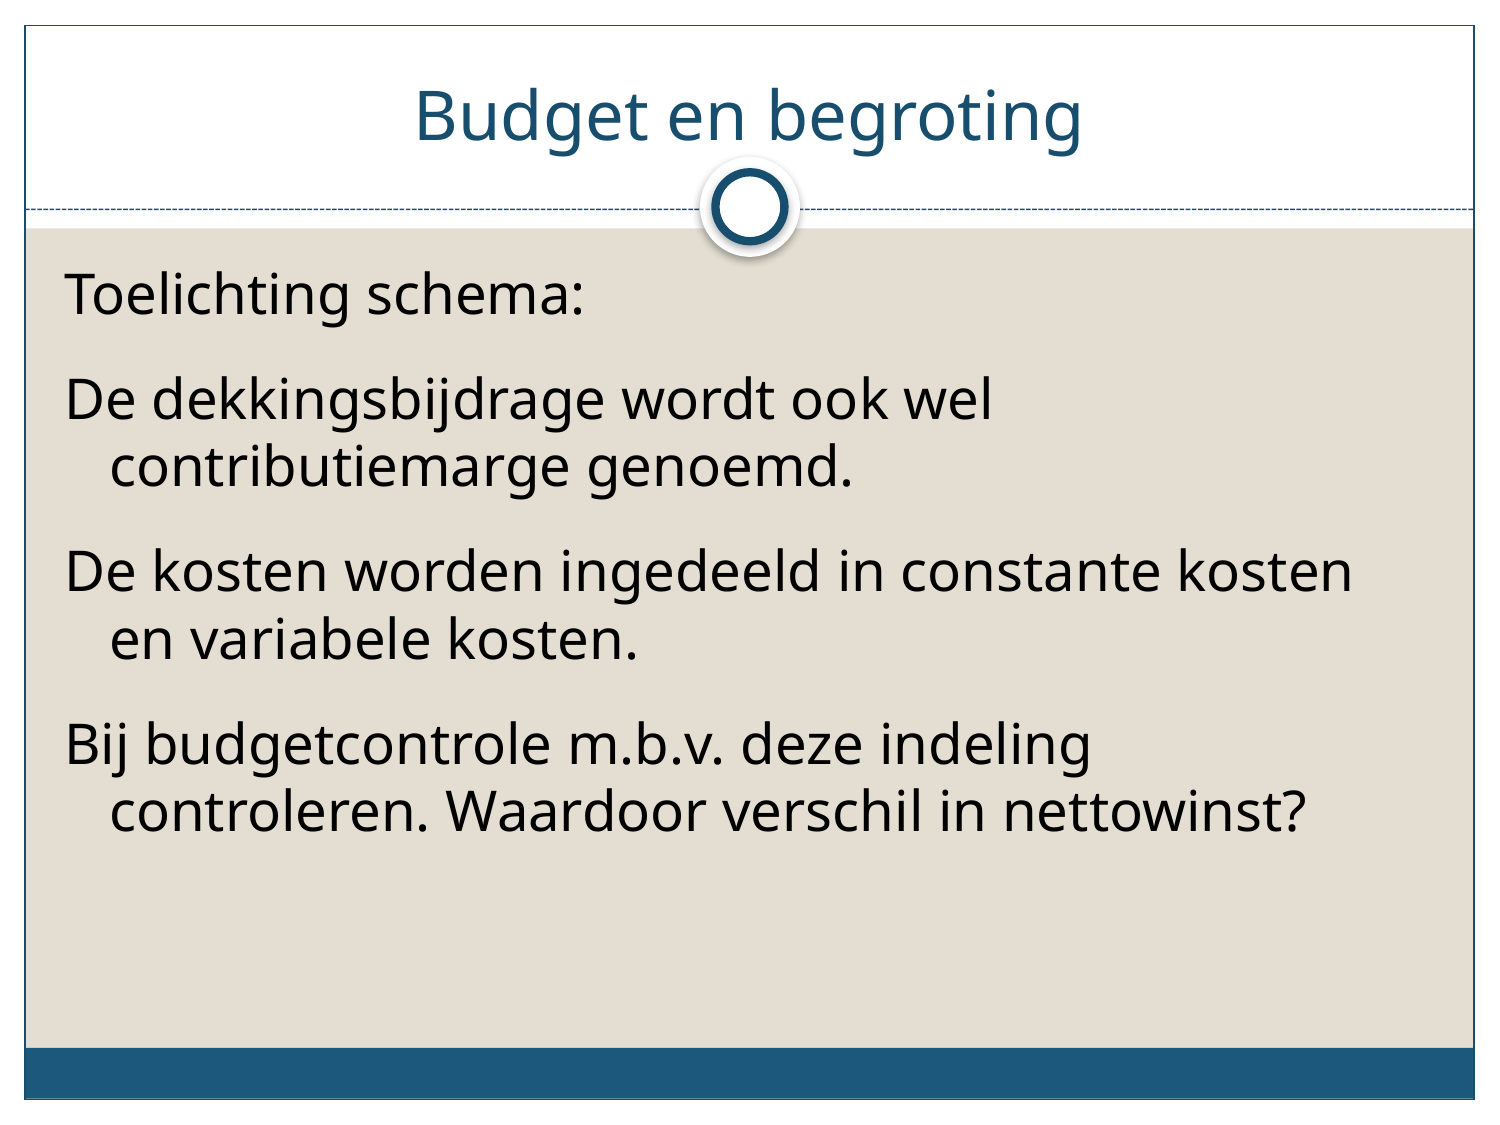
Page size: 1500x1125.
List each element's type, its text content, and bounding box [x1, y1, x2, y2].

list Toelichting schema: De dekkingsbijdrage wordt ook wel contributiemarge genoemd. De kosten worden ingedeeld in constante kosten en variabele kosten. Bij budgetcontrole m.b.v. deze indeling controleren. Waardoor verschil in nettowinst? [49, 250, 1445, 1001]
title Budget en begroting [49, 37, 1450, 162]
